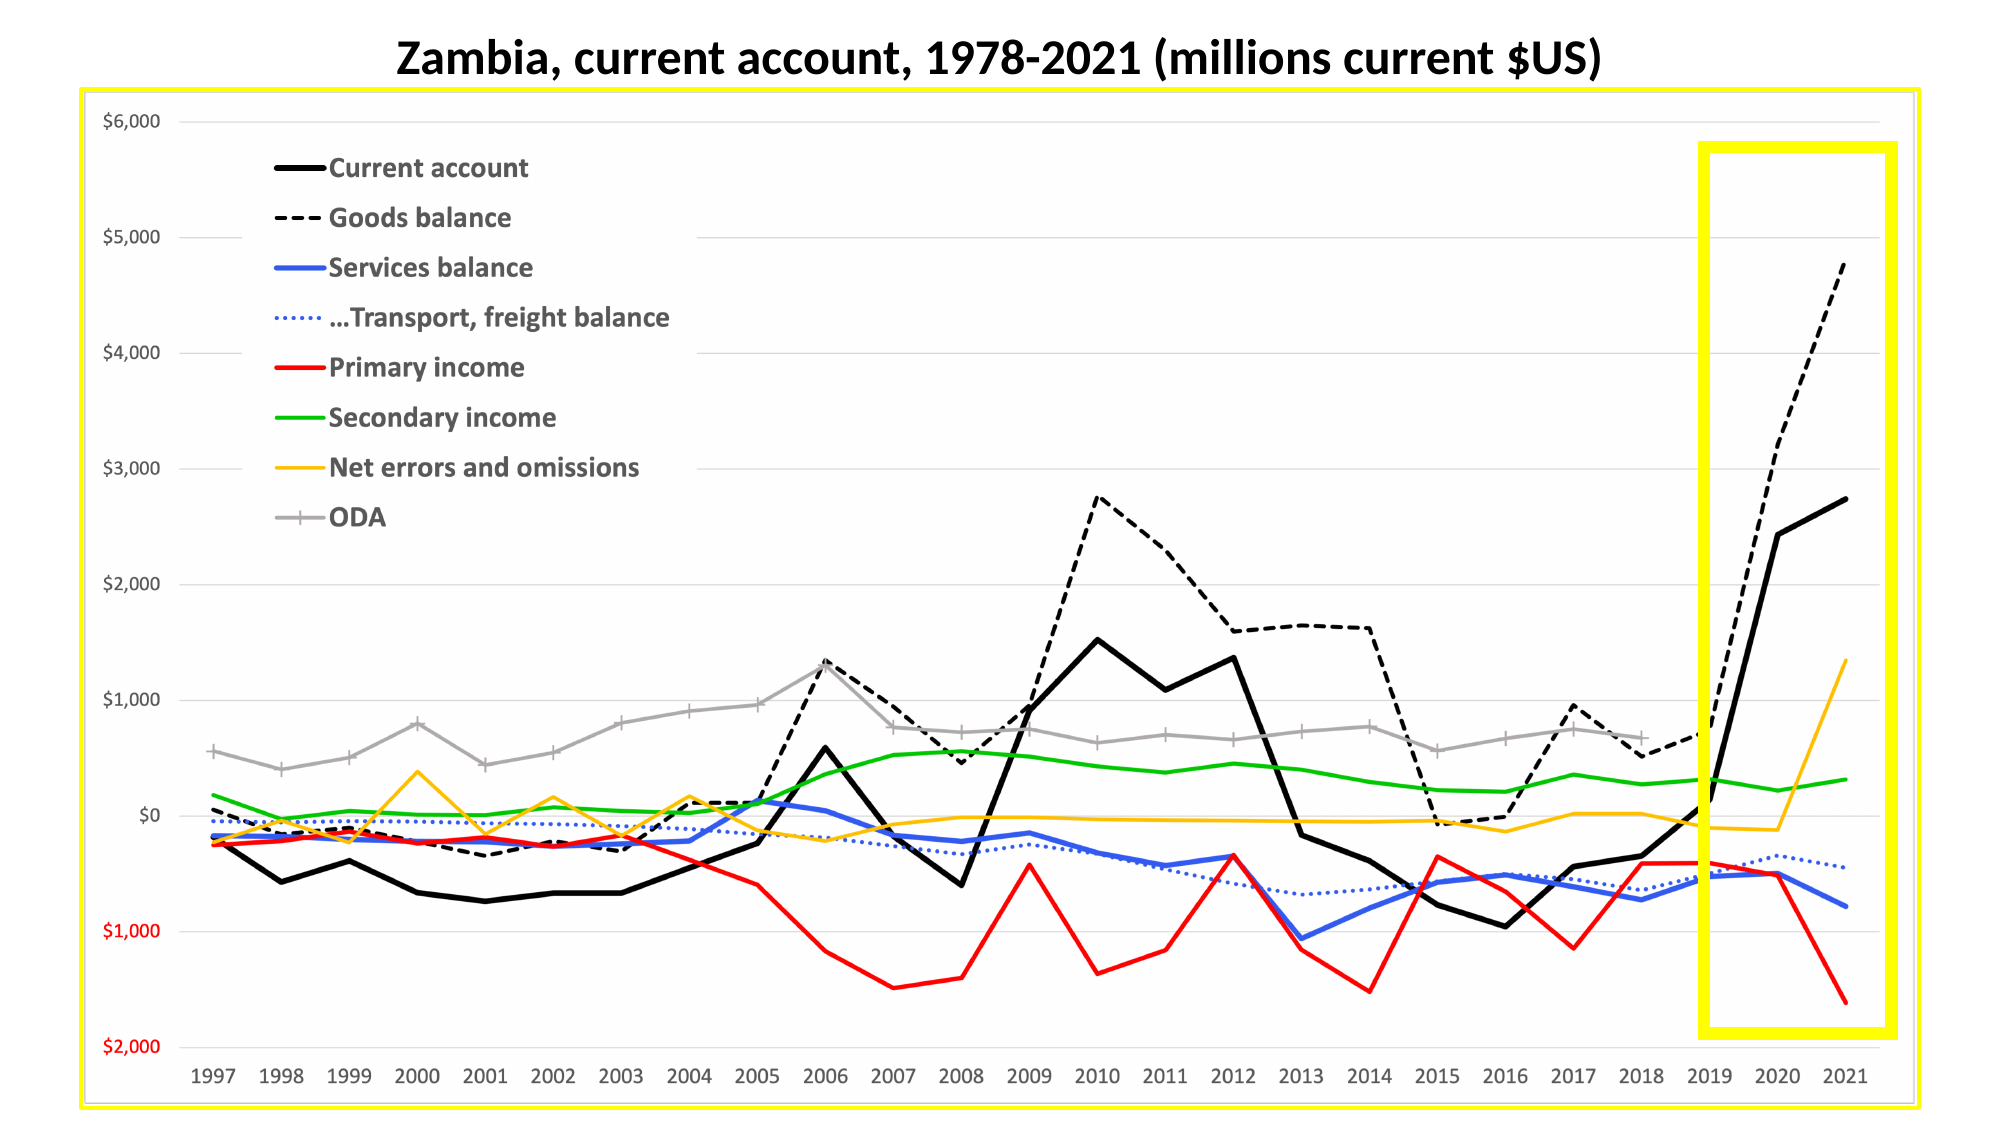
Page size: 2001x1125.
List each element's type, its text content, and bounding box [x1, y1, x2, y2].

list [83, 91, 1917, 1106]
title Zambia, current account, 1978-2021 (millions current $US) [295, 25, 1704, 87]
